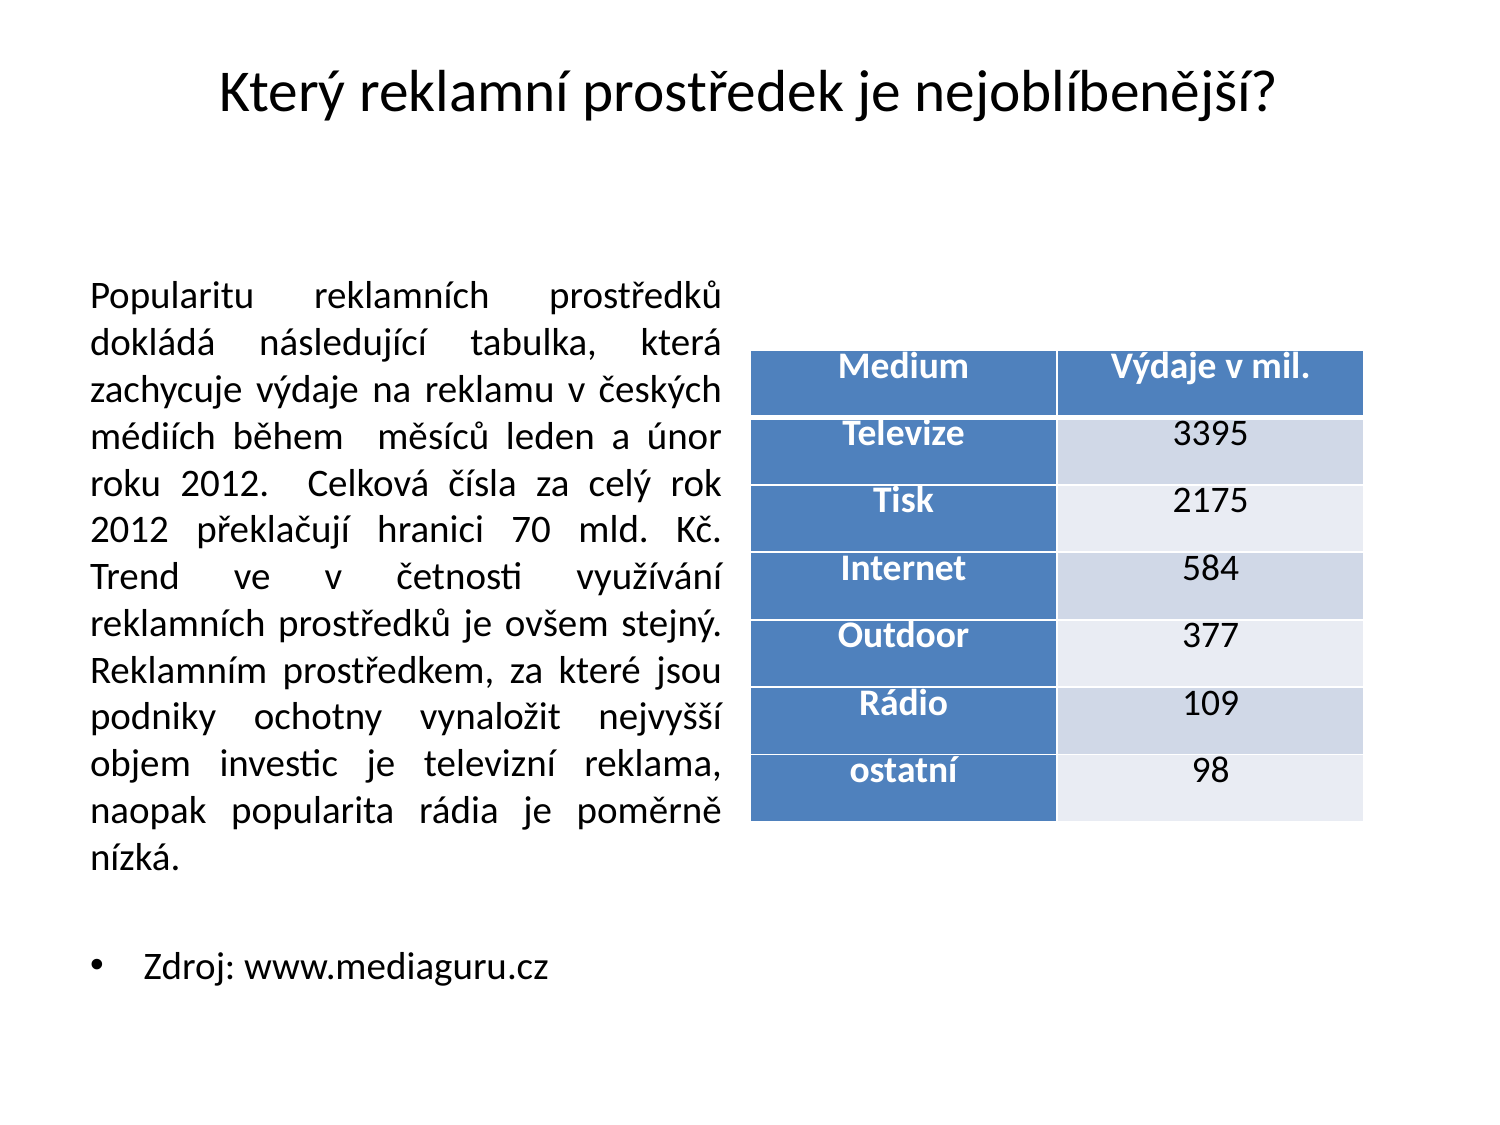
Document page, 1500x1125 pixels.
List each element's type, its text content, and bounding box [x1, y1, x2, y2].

table_cell 584 [1058, 553, 1363, 619]
table_cell Televize [751, 420, 1056, 484]
table_cell 109 [1058, 688, 1363, 754]
list Popularitu reklamních prostředků dokládá následující tabulka, která zachycuje výdaje na reklamu v českých médiích během měsíců leden a únor roku 2012. Celková čísla za celý rok 2012 překlačují hranici 70 mld. Kč. Trend ve v četnosti využívání reklamních prostředků je ovšem stejný. Reklamním prostředkem, za které jsou podniky ochotny vynaložit nejvyšší objem investic je televizní reklama, naopak popularita rádia je poměrně nízká. Zdroj: www.mediaguru.cz [75, 262, 738, 1005]
table_cell Rádio [751, 688, 1056, 754]
table_cell 377 [1058, 621, 1363, 686]
table_cell Outdoor [751, 621, 1056, 686]
table_cell ostatní [751, 755, 1056, 821]
table_cell Internet [751, 553, 1056, 619]
table_cell 98 [1058, 755, 1363, 821]
table_cell Tisk [751, 486, 1056, 551]
title Který reklamní prostředek je nejoblíbenější? [75, 45, 1425, 233]
table_cell 2175 [1058, 486, 1363, 551]
table_header Medium [751, 351, 1056, 415]
table_header Výdaje v mil. [1058, 351, 1363, 415]
table_cell 3395 [1058, 420, 1363, 484]
